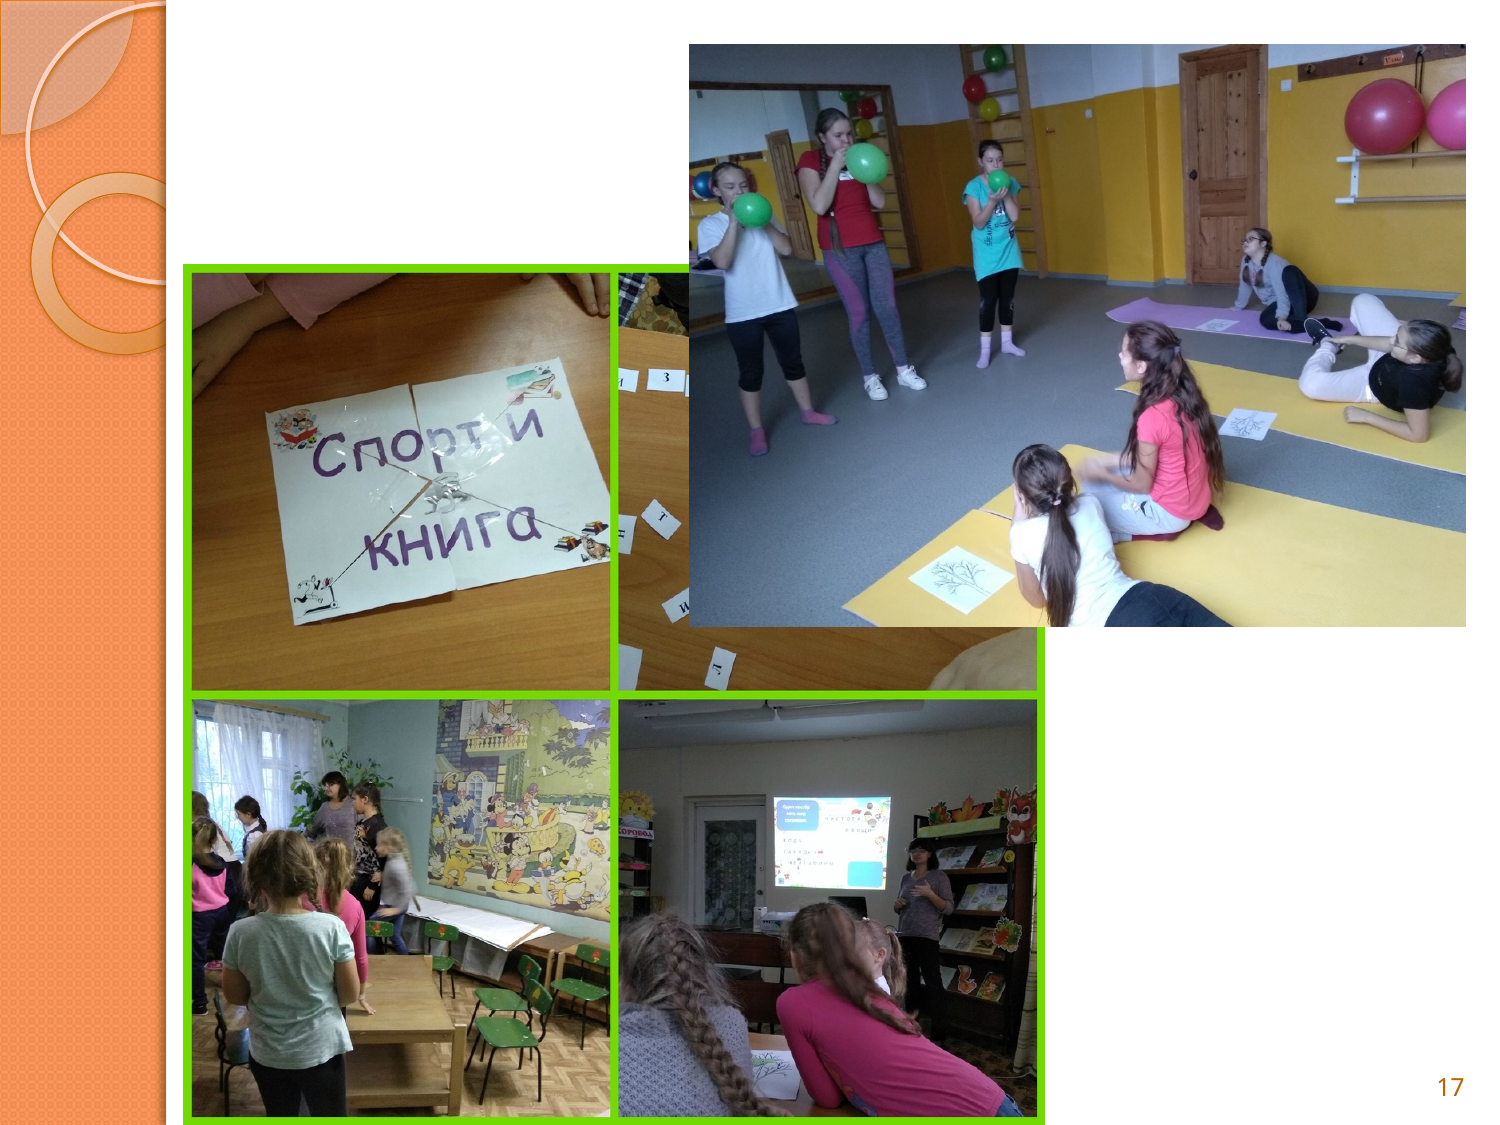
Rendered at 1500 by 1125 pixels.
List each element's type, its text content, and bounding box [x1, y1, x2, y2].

slide_number 17 [1413, 1034, 1488, 1113]
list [689, 44, 1466, 627]
picture [183, 263, 1045, 1125]
